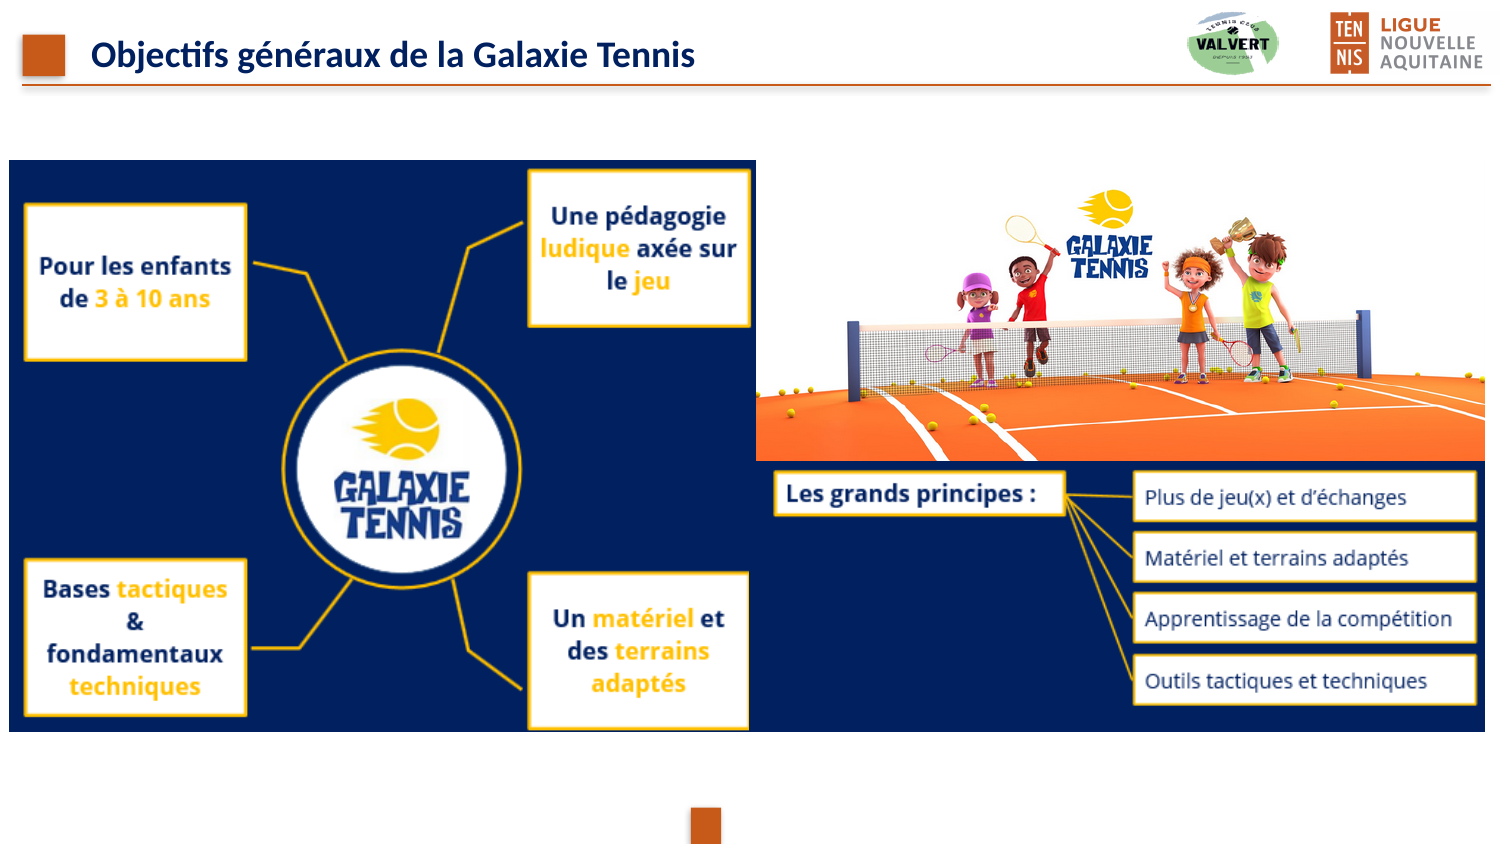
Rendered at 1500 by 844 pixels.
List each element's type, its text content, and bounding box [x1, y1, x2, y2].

picture [1173, 1, 1294, 85]
picture [1329, 11, 1500, 75]
text_box [22, 34, 66, 77]
text_box [690, 807, 722, 844]
text_box Objectifs généraux de la Galaxie Tennis [76, 22, 1168, 82]
picture [8, 159, 1486, 732]
